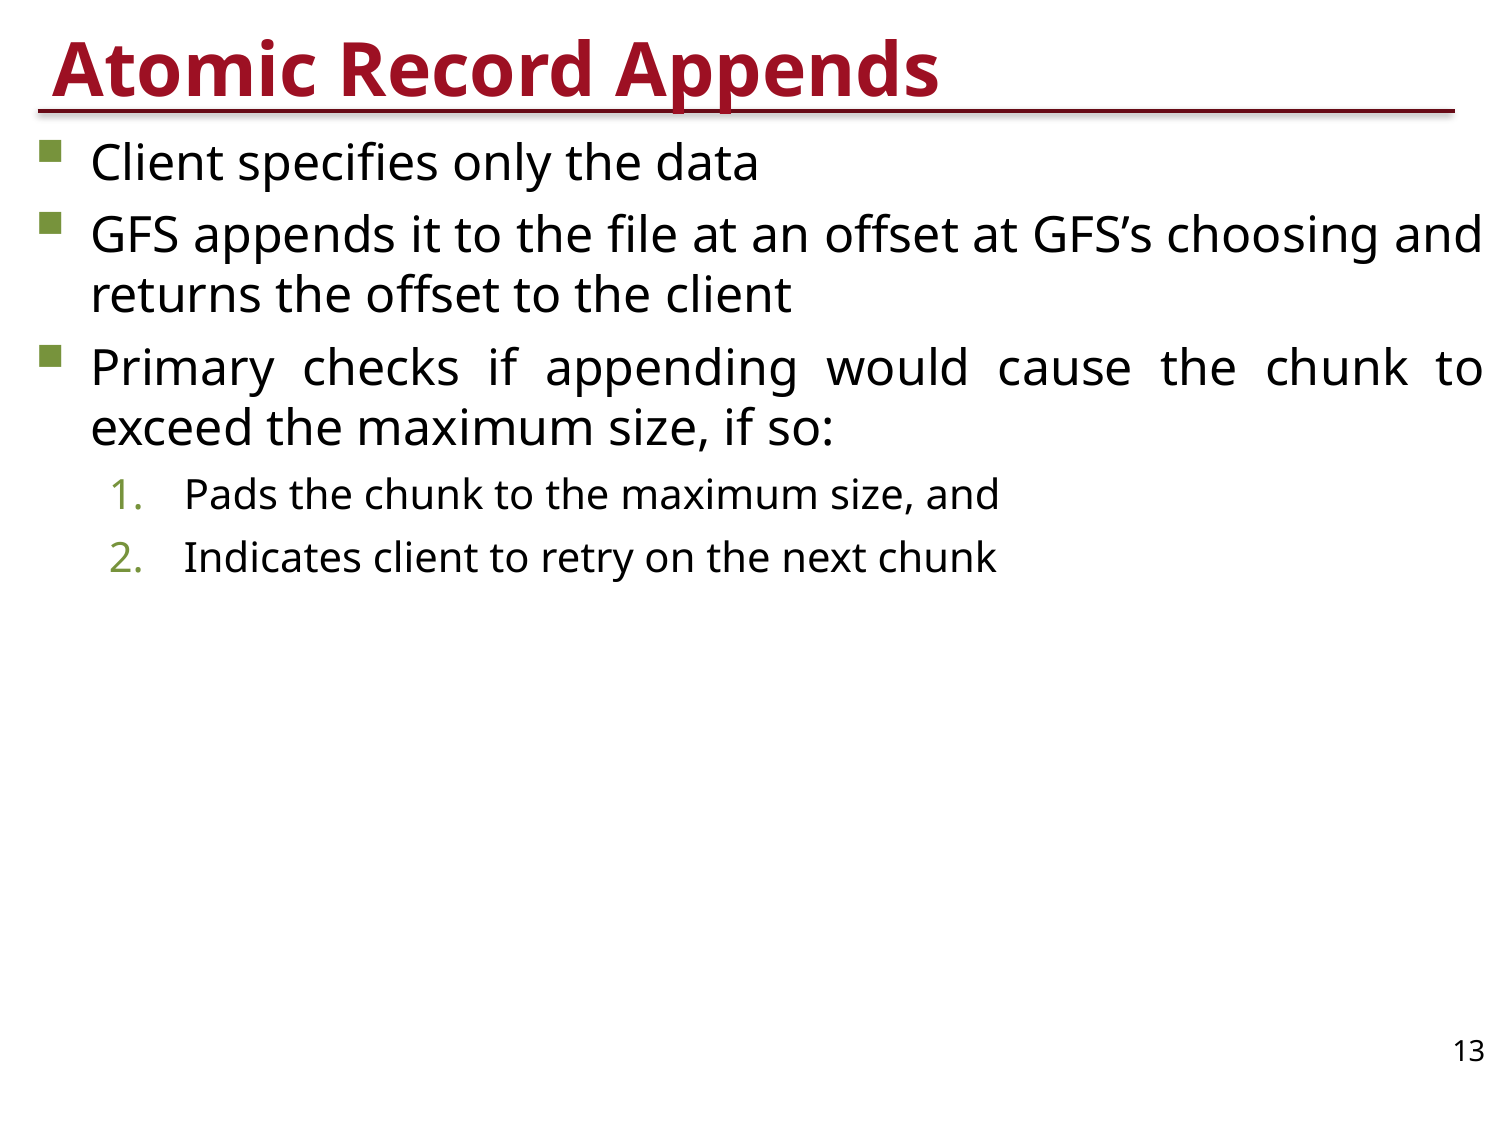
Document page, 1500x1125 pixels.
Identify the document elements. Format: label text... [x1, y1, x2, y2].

title Atomic Record Appends [37, 13, 1455, 120]
slide_number 13 [1149, 1025, 1500, 1100]
list Client specifies only the data GFS appends it to the file at an offset at GFS’s choosing and returns the offset to the client Primary checks if appending would cause the chunk to exceed the maximum size, if so: Pads the chunk to the maximum size, and Indicates client to retry on the next chunk [18, 123, 1500, 724]
